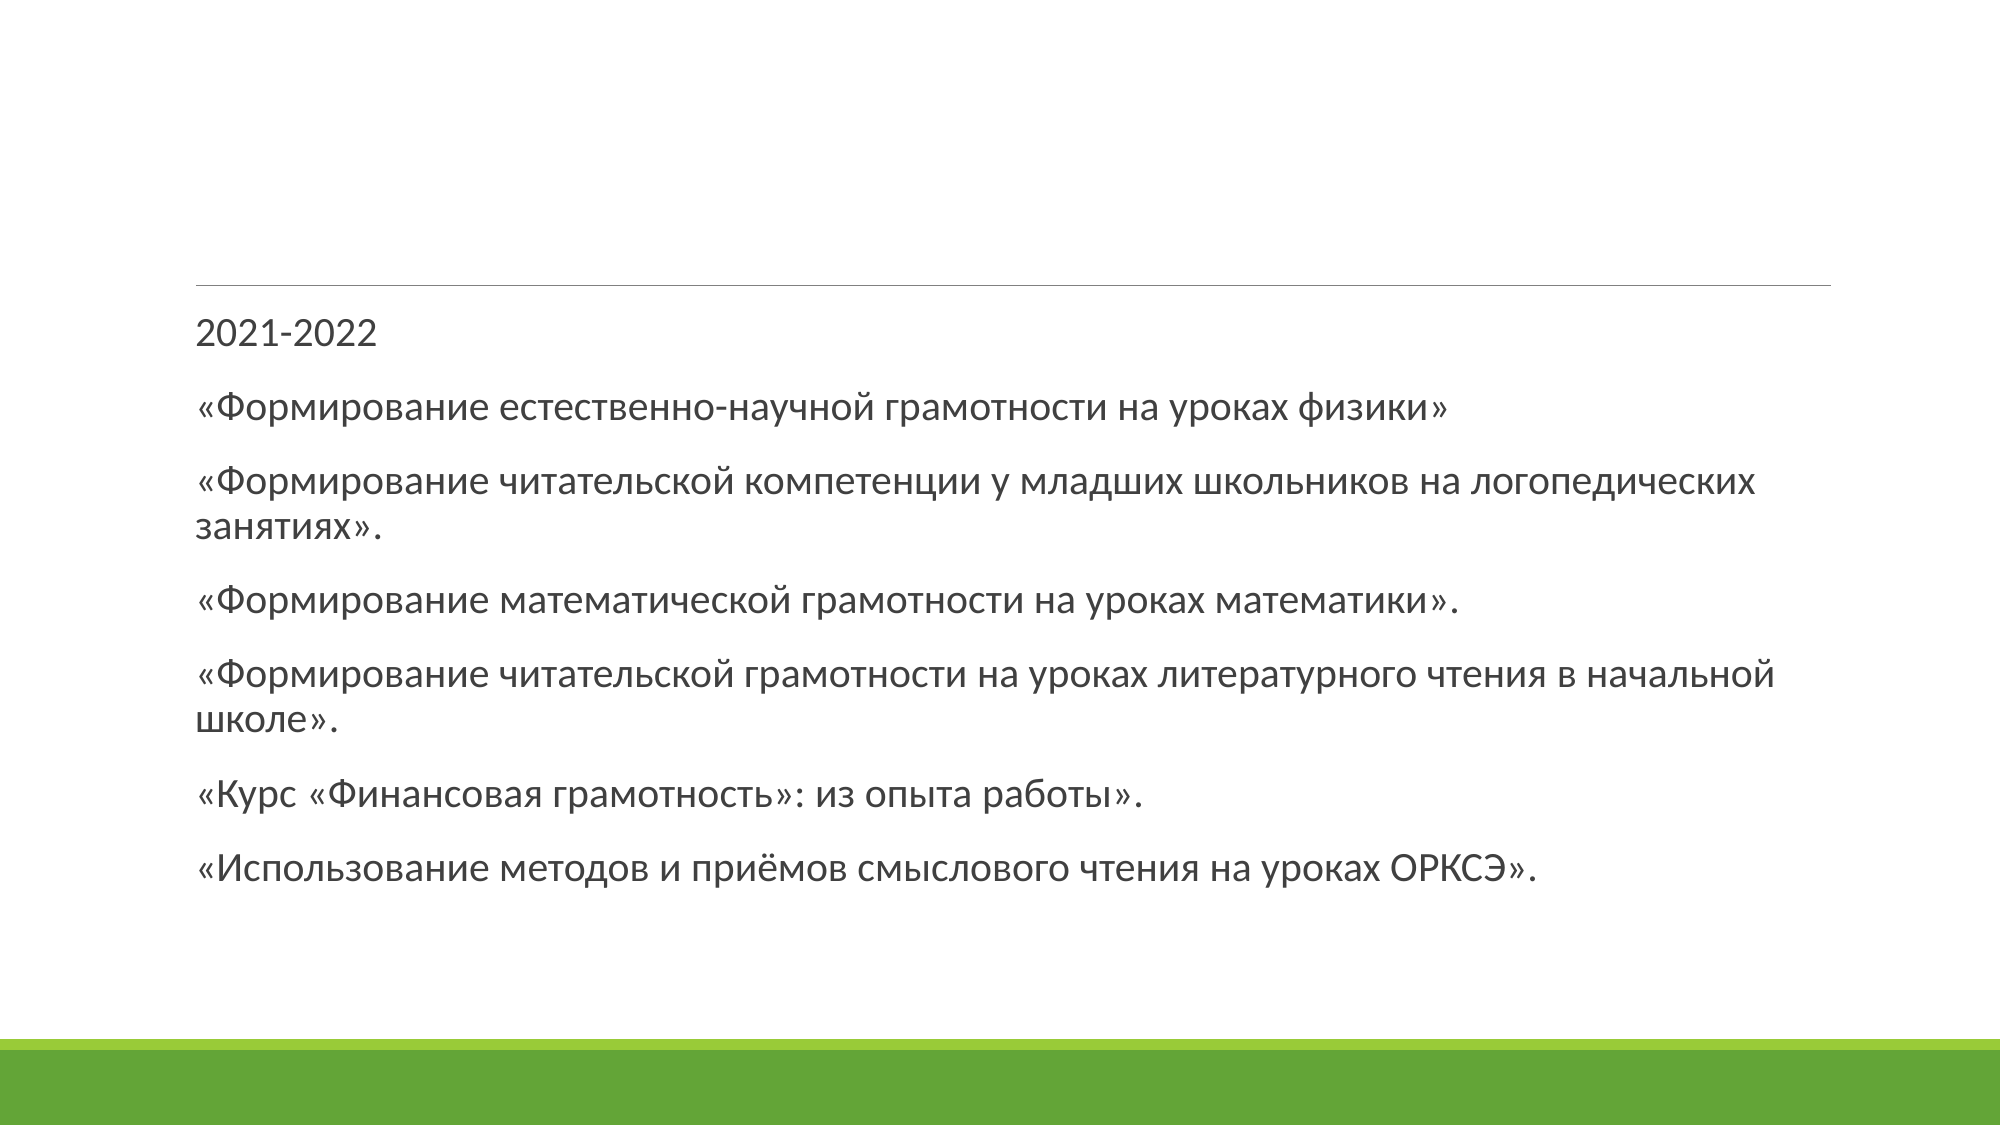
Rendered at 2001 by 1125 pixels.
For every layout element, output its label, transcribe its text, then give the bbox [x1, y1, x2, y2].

list 2021-2022 «Формирование естественно-научной грамотности на уроках физики» «Формирование читательской компетенции у младших школьников на логопедических занятиях». «Формирование математической грамотности на уроках математики». «Формирование читательской грамотности на уроках литературного чтения в начальной школе». «Курс «Финансовая грамотность»: из опыта работы». «Использование методов и приёмов смыслового чтения на уроках ОРКСЭ». [180, 302, 1830, 963]
